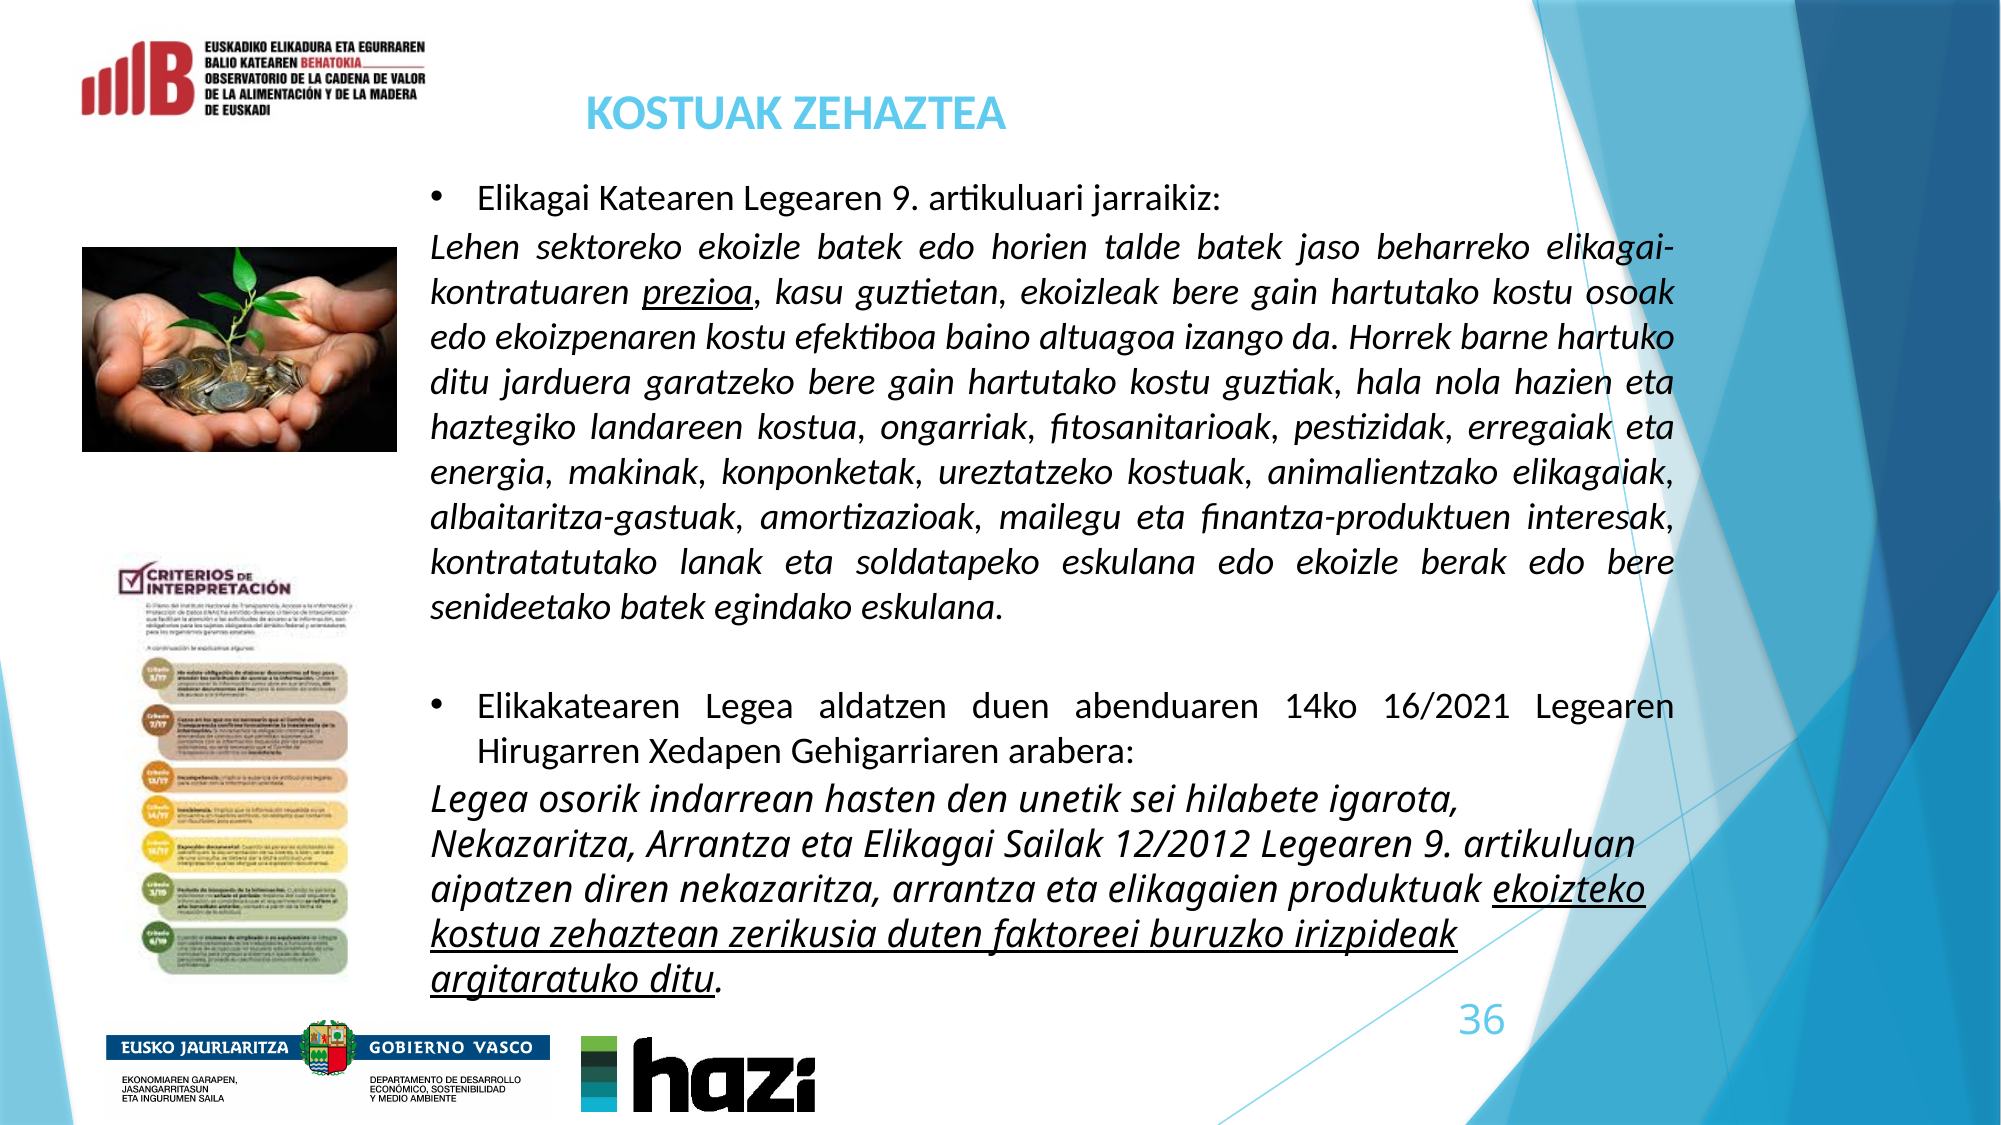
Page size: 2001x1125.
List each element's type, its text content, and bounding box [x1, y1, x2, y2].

picture [72, 25, 438, 129]
text_box Elikagai Katearen Legearen 9. artikuluari jarraikiz: Lehen sektoreko ekoizle batek edo horien talde batek jaso beharreko elikagai-kontratuaren prezioa, kasu guztietan, ekoizleak bere gain hartutako kostu osoak edo ekoizpenaren kostu efektiboa baino altuagoa izango da. Horrek barne hartuko ditu jarduera garatzeko bere gain hartutako kostu guztiak, hala nola hazien eta haztegiko landareen kostua, ongarriak, fitosanitarioak, pestizidak, erregaiak eta energia, makinak, konponketak, ureztatzeko kostuak, animalientzako elikagaiak, albaitaritza-gastuak, amortizazioak, mailegu eta finantza-produktuen interesak, kontratatutako lanak eta soldatapeko eskulana edo ekoizle berak edo bere senideetako batek egindako eskulana. Elikakatearen Legea aldatzen duen abenduaren 14ko 16/2021 Legearen Hirugarren Xedapen Gehigarriaren arabera: Legea osorik indarrean hasten den unetik sei hilabete igarota, Nekazaritza, Arrantza eta Elikagai Sailak 12/2012 Legearen 9. artikuluan aipatzen diren nekazaritza, arrantza eta elikagaien produktuak ekoizteko kostua zehaztean zerikusia duten faktoreei buruzko irizpideak argitaratuko ditu. [418, 161, 1688, 984]
slide_number 36 [1409, 991, 1522, 1051]
picture [102, 1020, 554, 1120]
picture [81, 246, 398, 452]
picture [580, 1035, 815, 1112]
text_box KOSTUAK ZEHAZTEA [108, 67, 1485, 249]
picture [100, 551, 379, 984]
